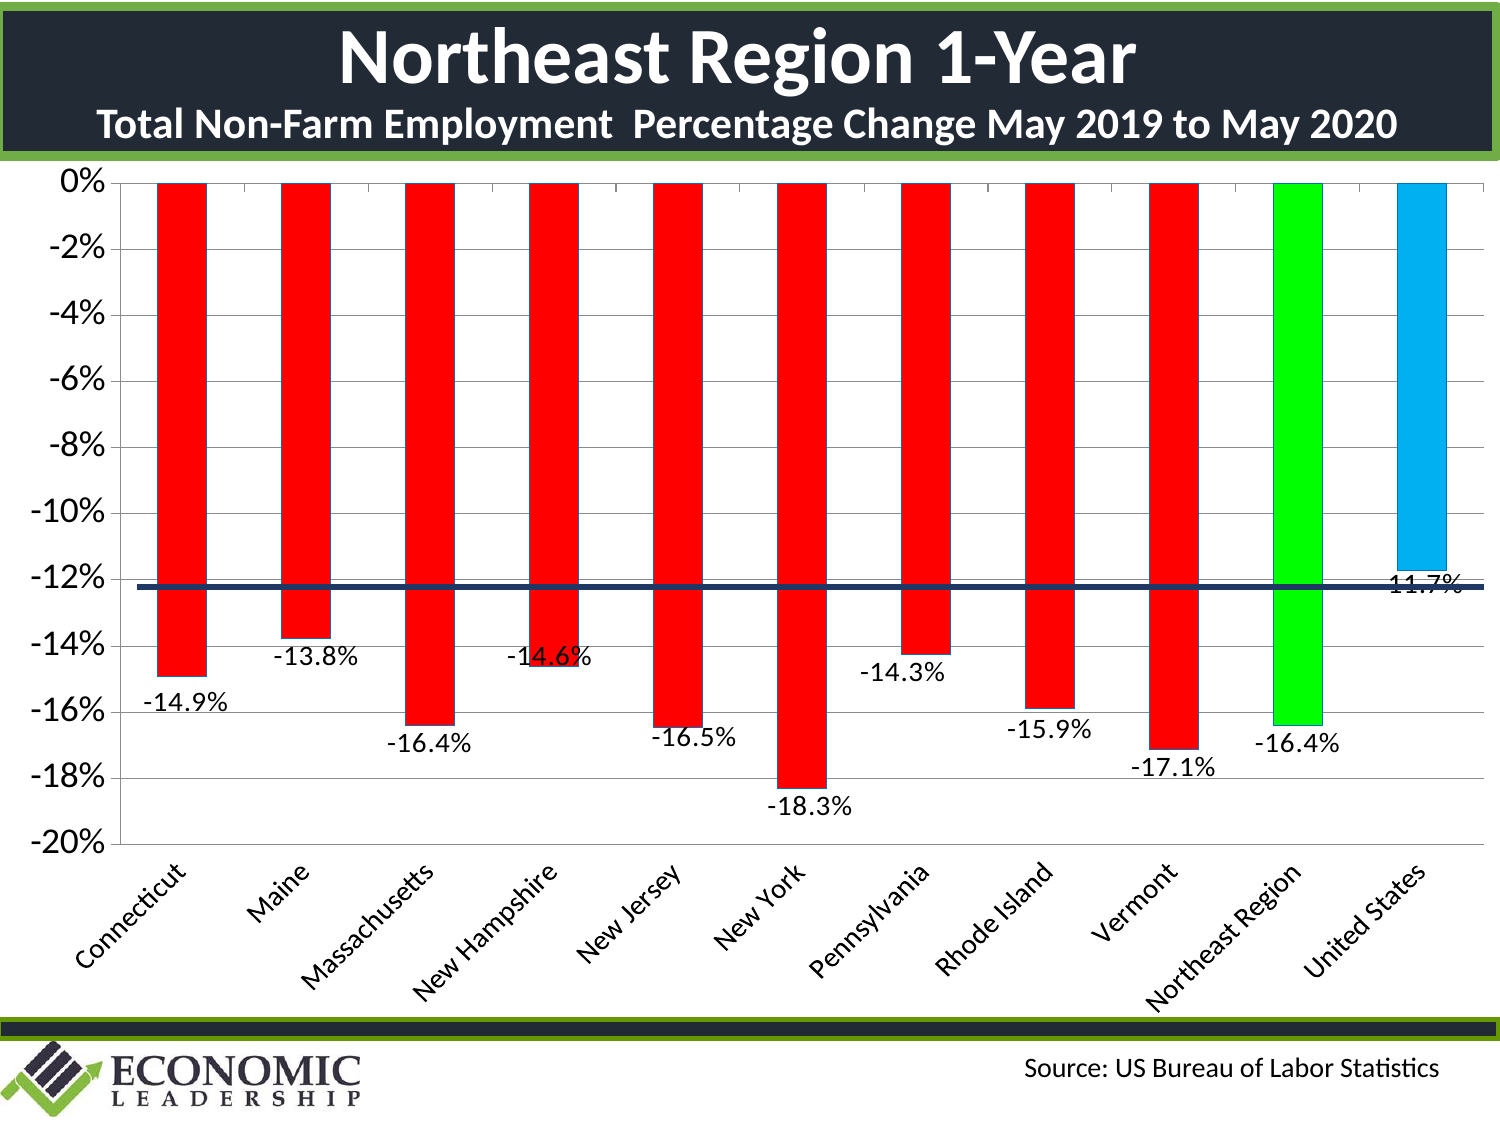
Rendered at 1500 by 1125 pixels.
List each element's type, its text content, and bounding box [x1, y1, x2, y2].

picture [0, 1041, 360, 1117]
text_box [0, 1019, 1499, 1039]
text_box Source: US Bureau of Labor Statistics [1009, 1041, 1462, 1124]
title Northeast Region 1-Year Total Non-Farm Employment Percentage Change May 2019 to May 2020 [0, 6, 1497, 157]
chart [0, 161, 1485, 1020]
